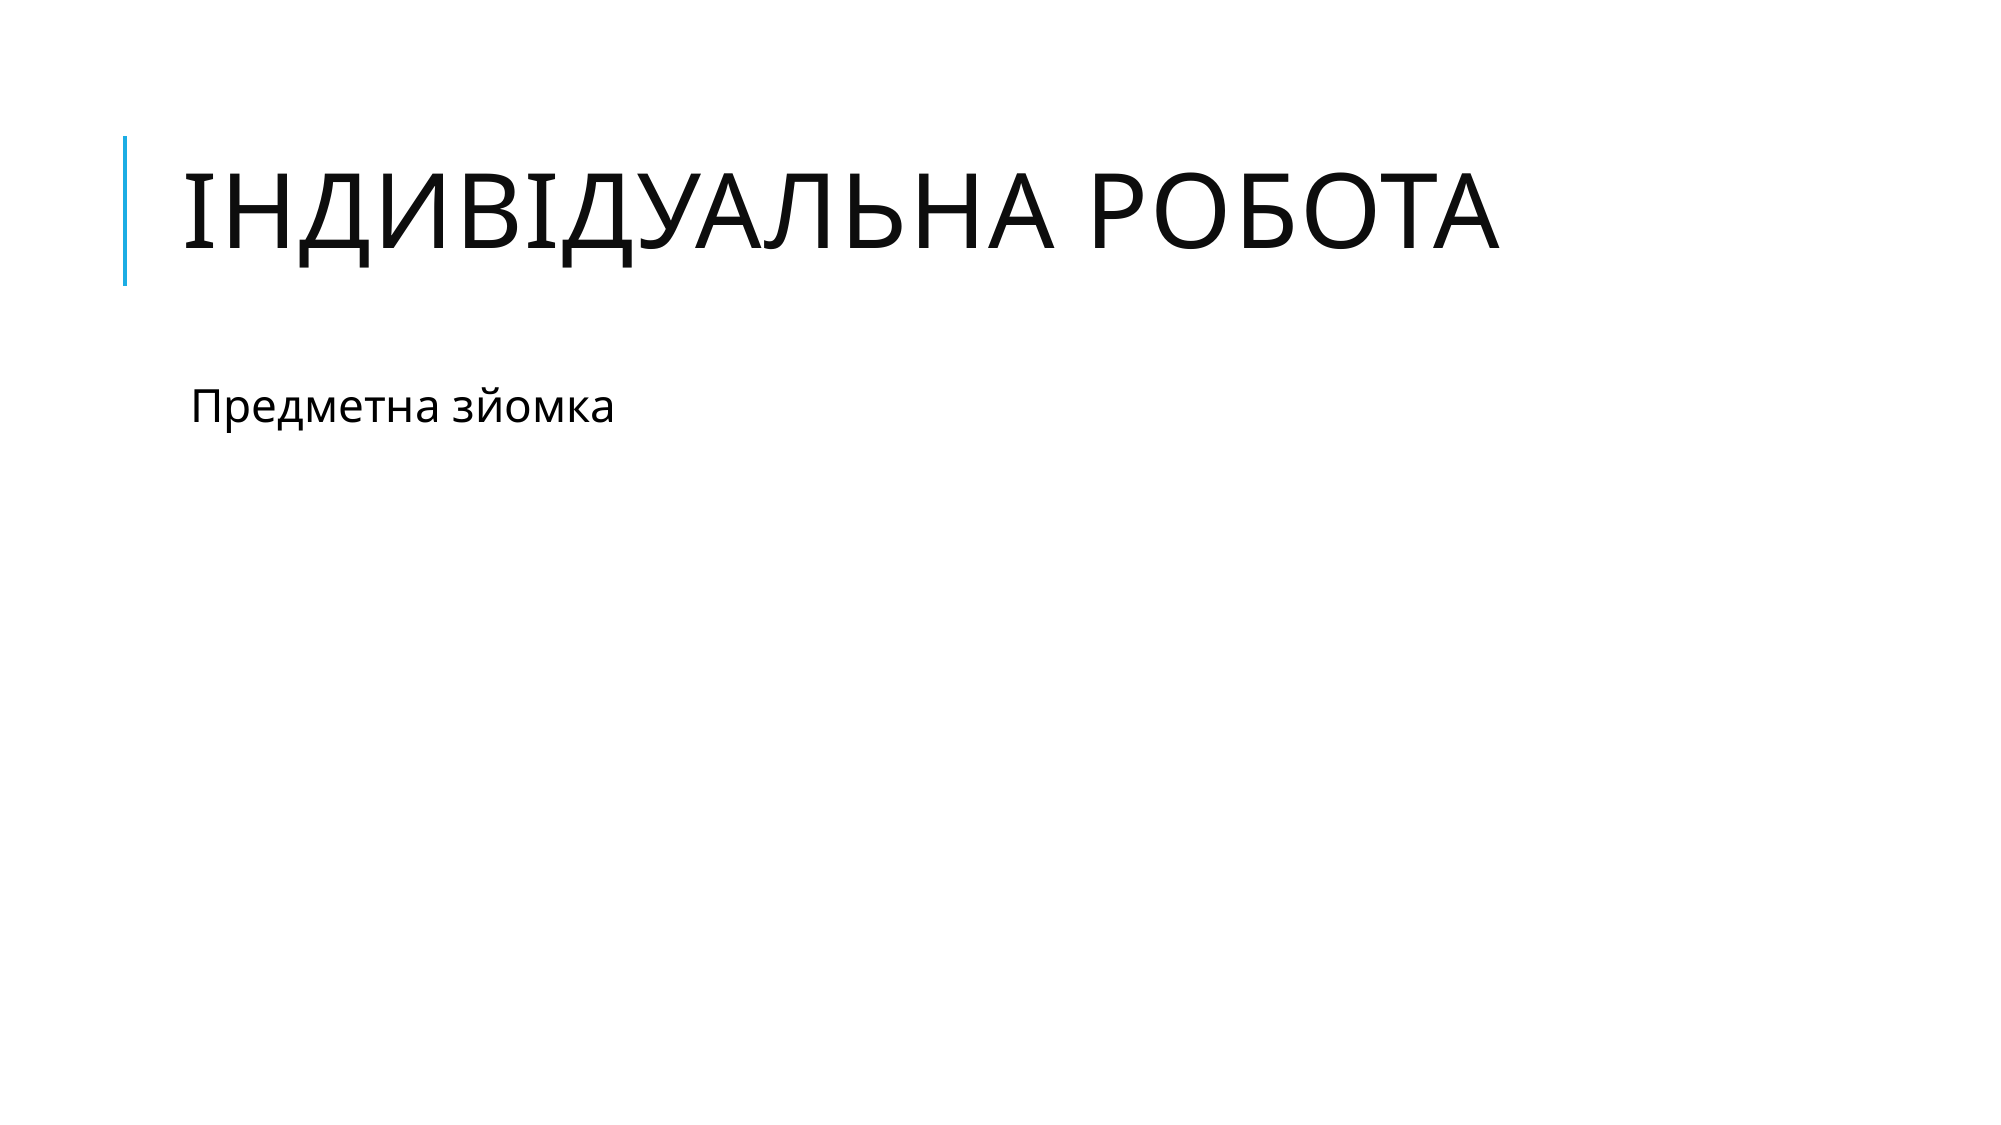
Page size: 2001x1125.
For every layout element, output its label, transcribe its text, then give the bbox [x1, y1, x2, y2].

list Предметна зйомка [168, 375, 1763, 1035]
title Індивідуальна робота [168, 96, 1763, 342]
